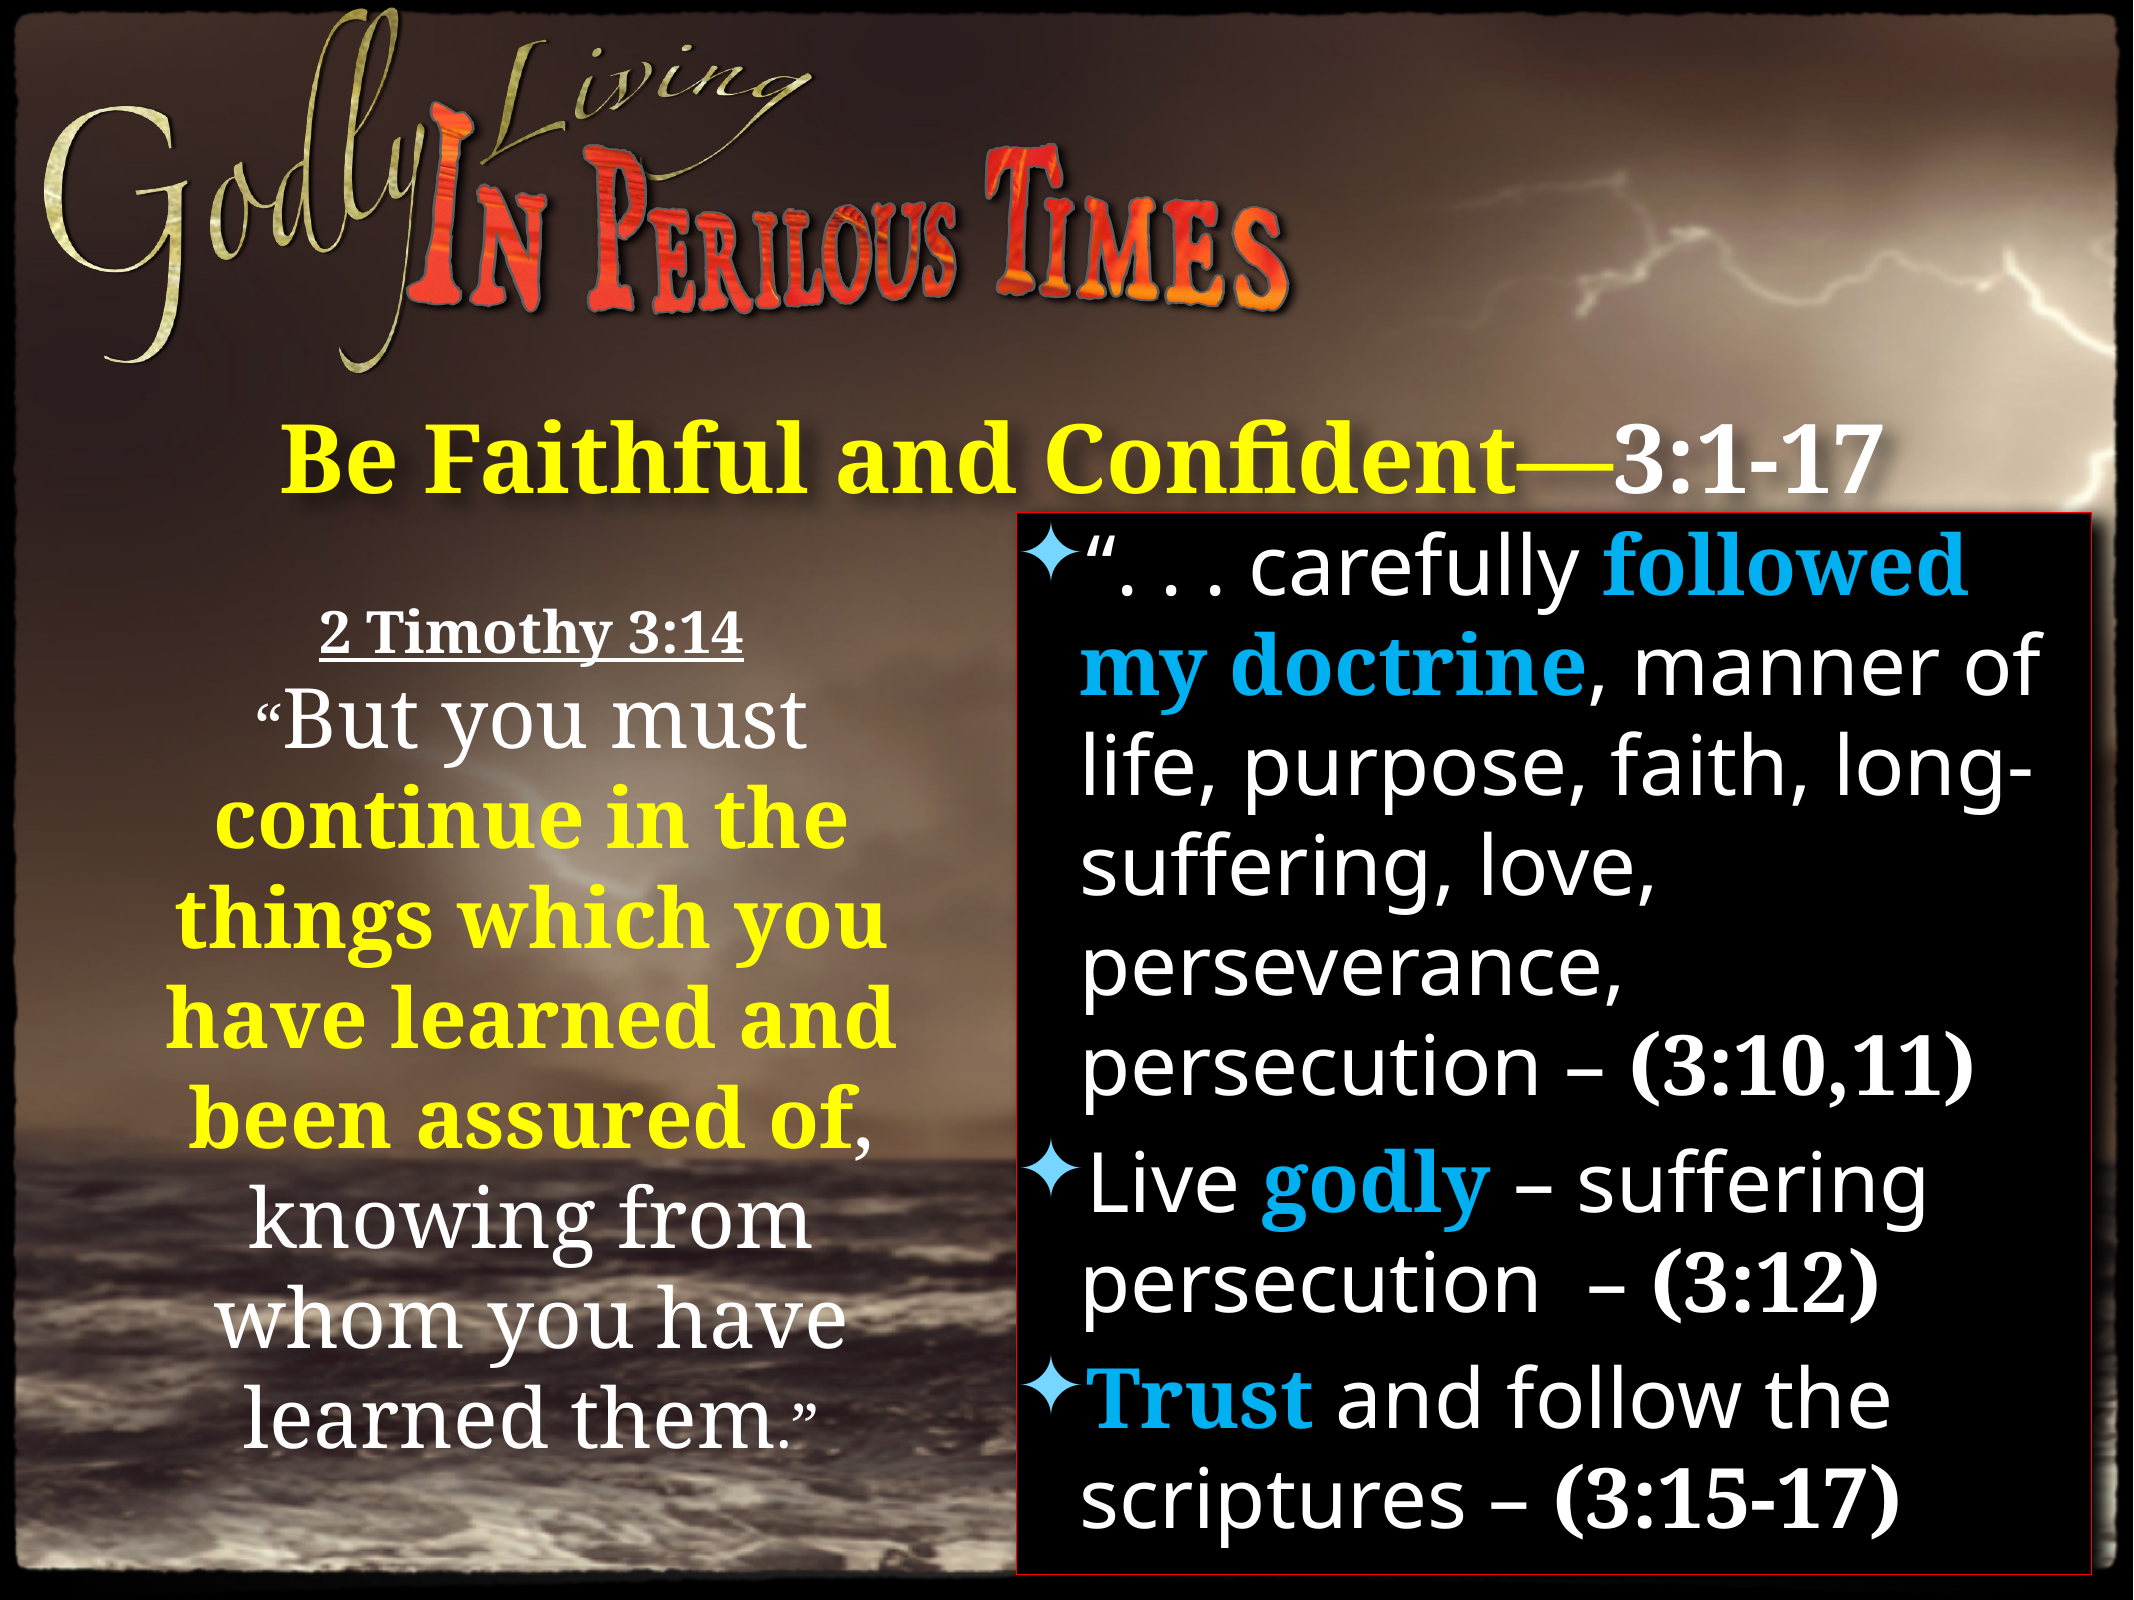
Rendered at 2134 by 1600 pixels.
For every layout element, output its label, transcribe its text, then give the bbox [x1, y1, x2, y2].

text_box Be Faithful and Confident—3:1-17 [16, 387, 2134, 607]
text_box 2 Timothy 3:14 “But you must continue in the things which you have learned and been assured of, knowing from whom you have learned them.” [119, 587, 944, 1473]
picture [0, 0, 2134, 1600]
text_box “. . . carefully followed my doctrine, manner of life, purpose, faith, long-suffering, love, perseverance, persecution – (3:10,11) Live godly – suffering persecution – (3:12) Trust and follow the scriptures – (3:15-17) [1016, 512, 2092, 1575]
